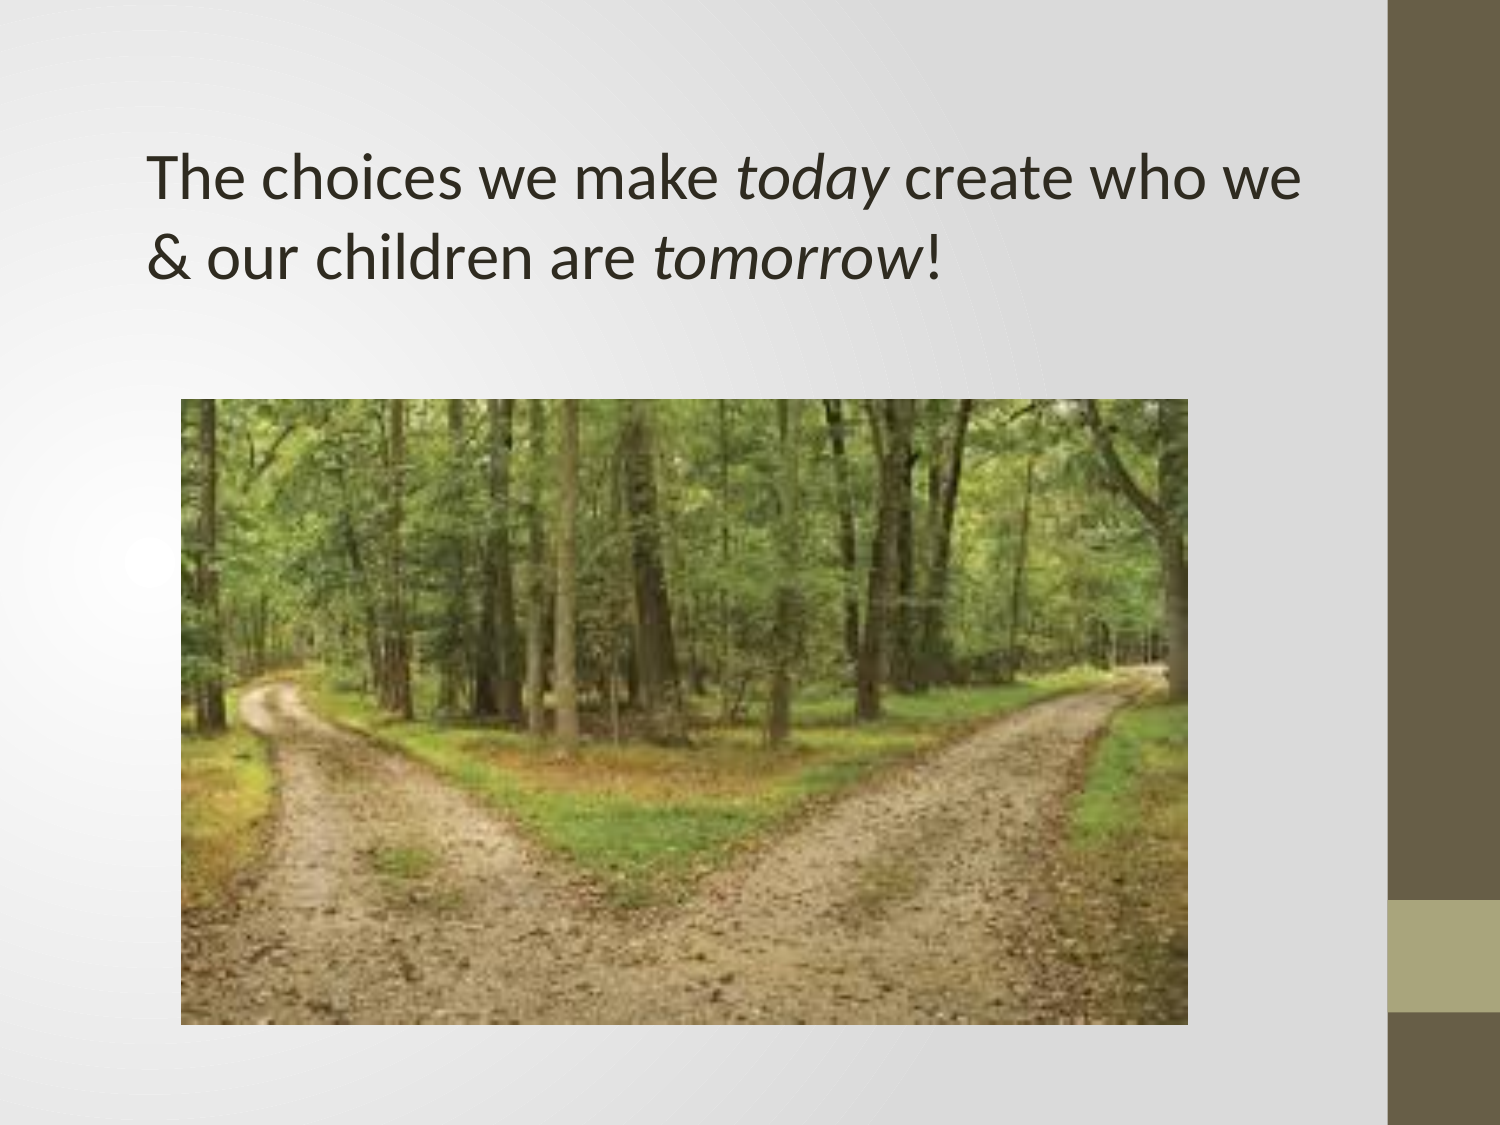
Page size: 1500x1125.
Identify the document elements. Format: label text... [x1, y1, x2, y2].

picture [180, 399, 1188, 1026]
list The choices we make today create who we & our children are tomorrow! [112, 125, 1363, 375]
